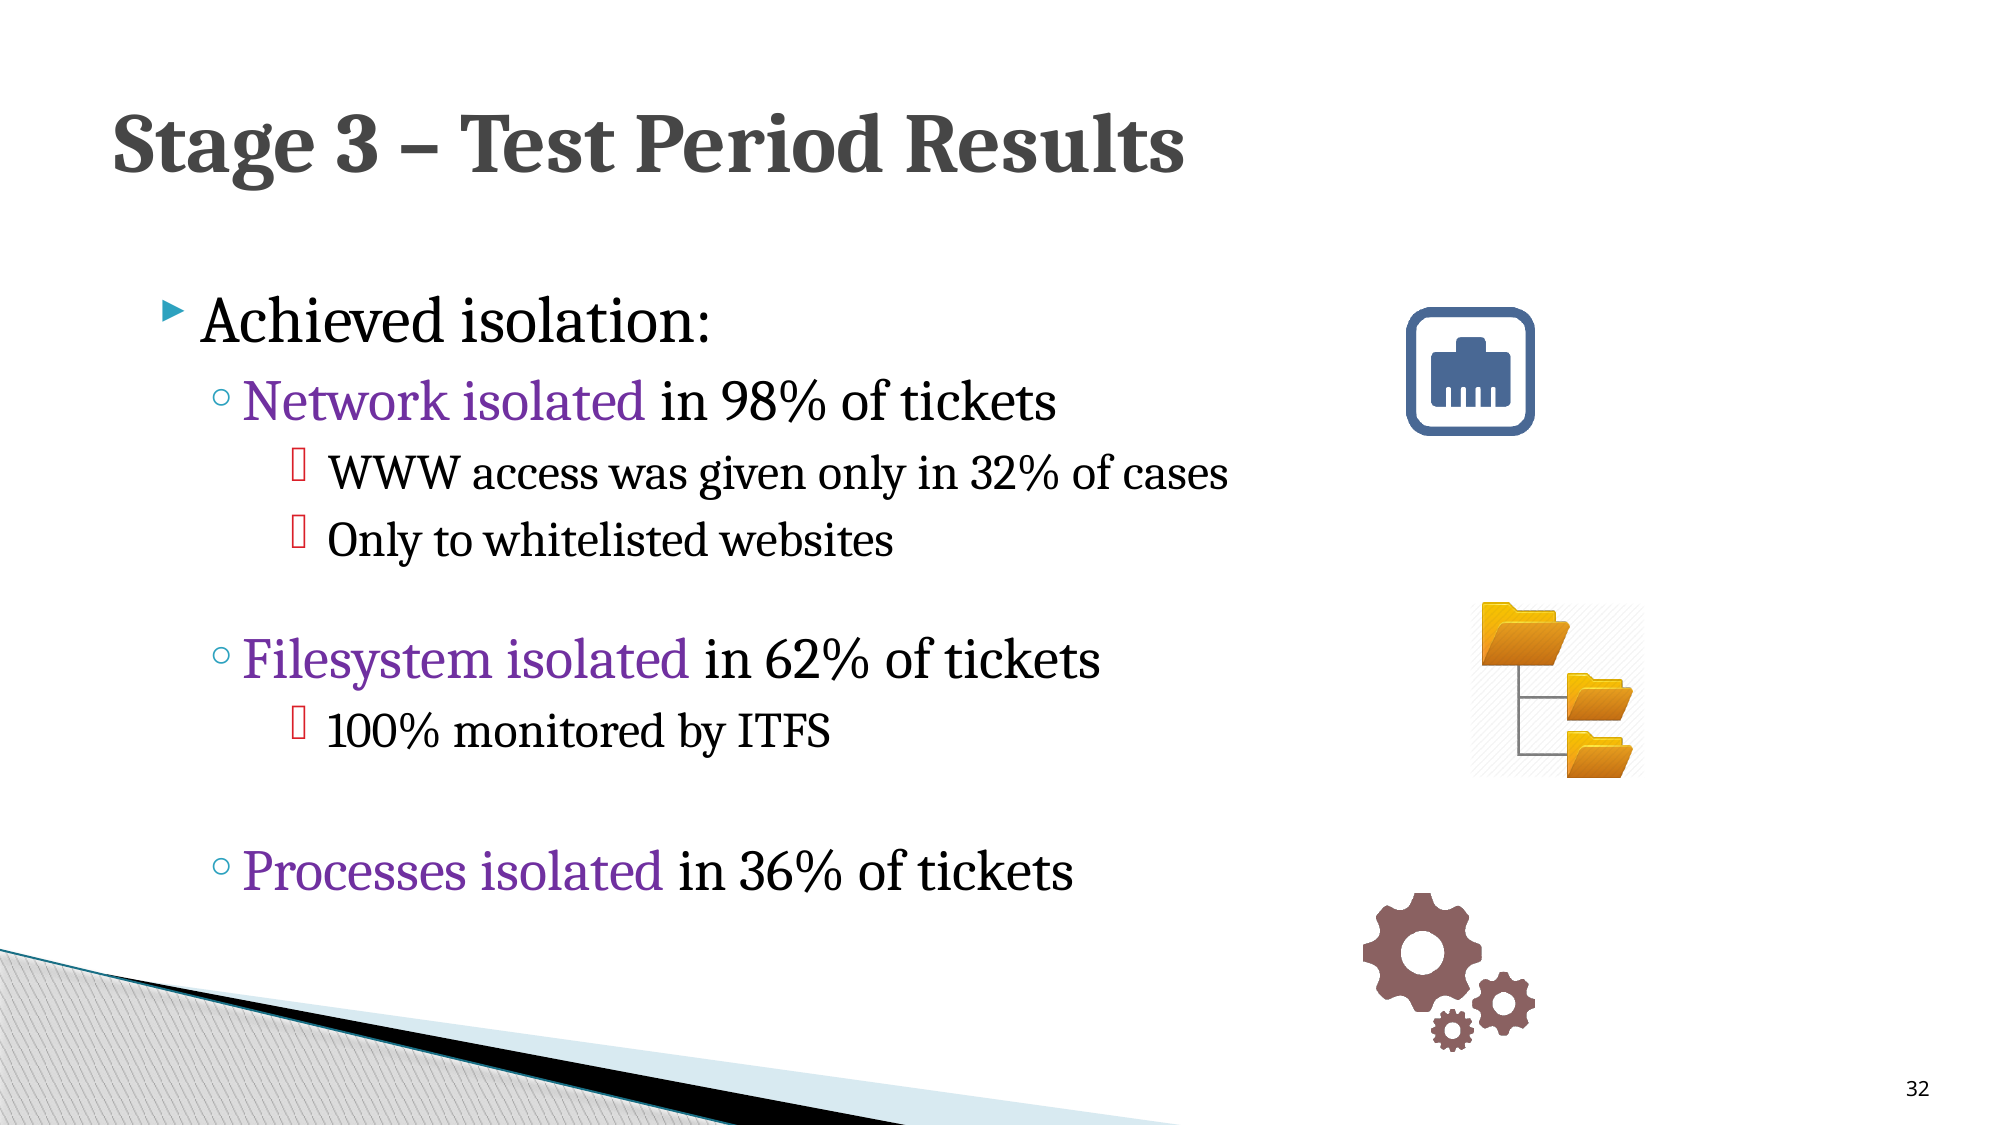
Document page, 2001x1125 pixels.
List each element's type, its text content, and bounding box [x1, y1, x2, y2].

picture [1469, 602, 1645, 778]
picture [1406, 307, 1535, 436]
picture [1363, 893, 1535, 1052]
slide_number 32 [1891, 1051, 1972, 1112]
title Stage 3 – Test Period Results [99, 45, 1900, 233]
text_box Achieved isolation: Network isolated in 98% of tickets WWW access was given only in 32% of cases Only to whitelisted websites Filesystem isolated in 62% of tickets 100% monitored by ITFS Processes isolated in 36% of tickets [125, 267, 1925, 981]
